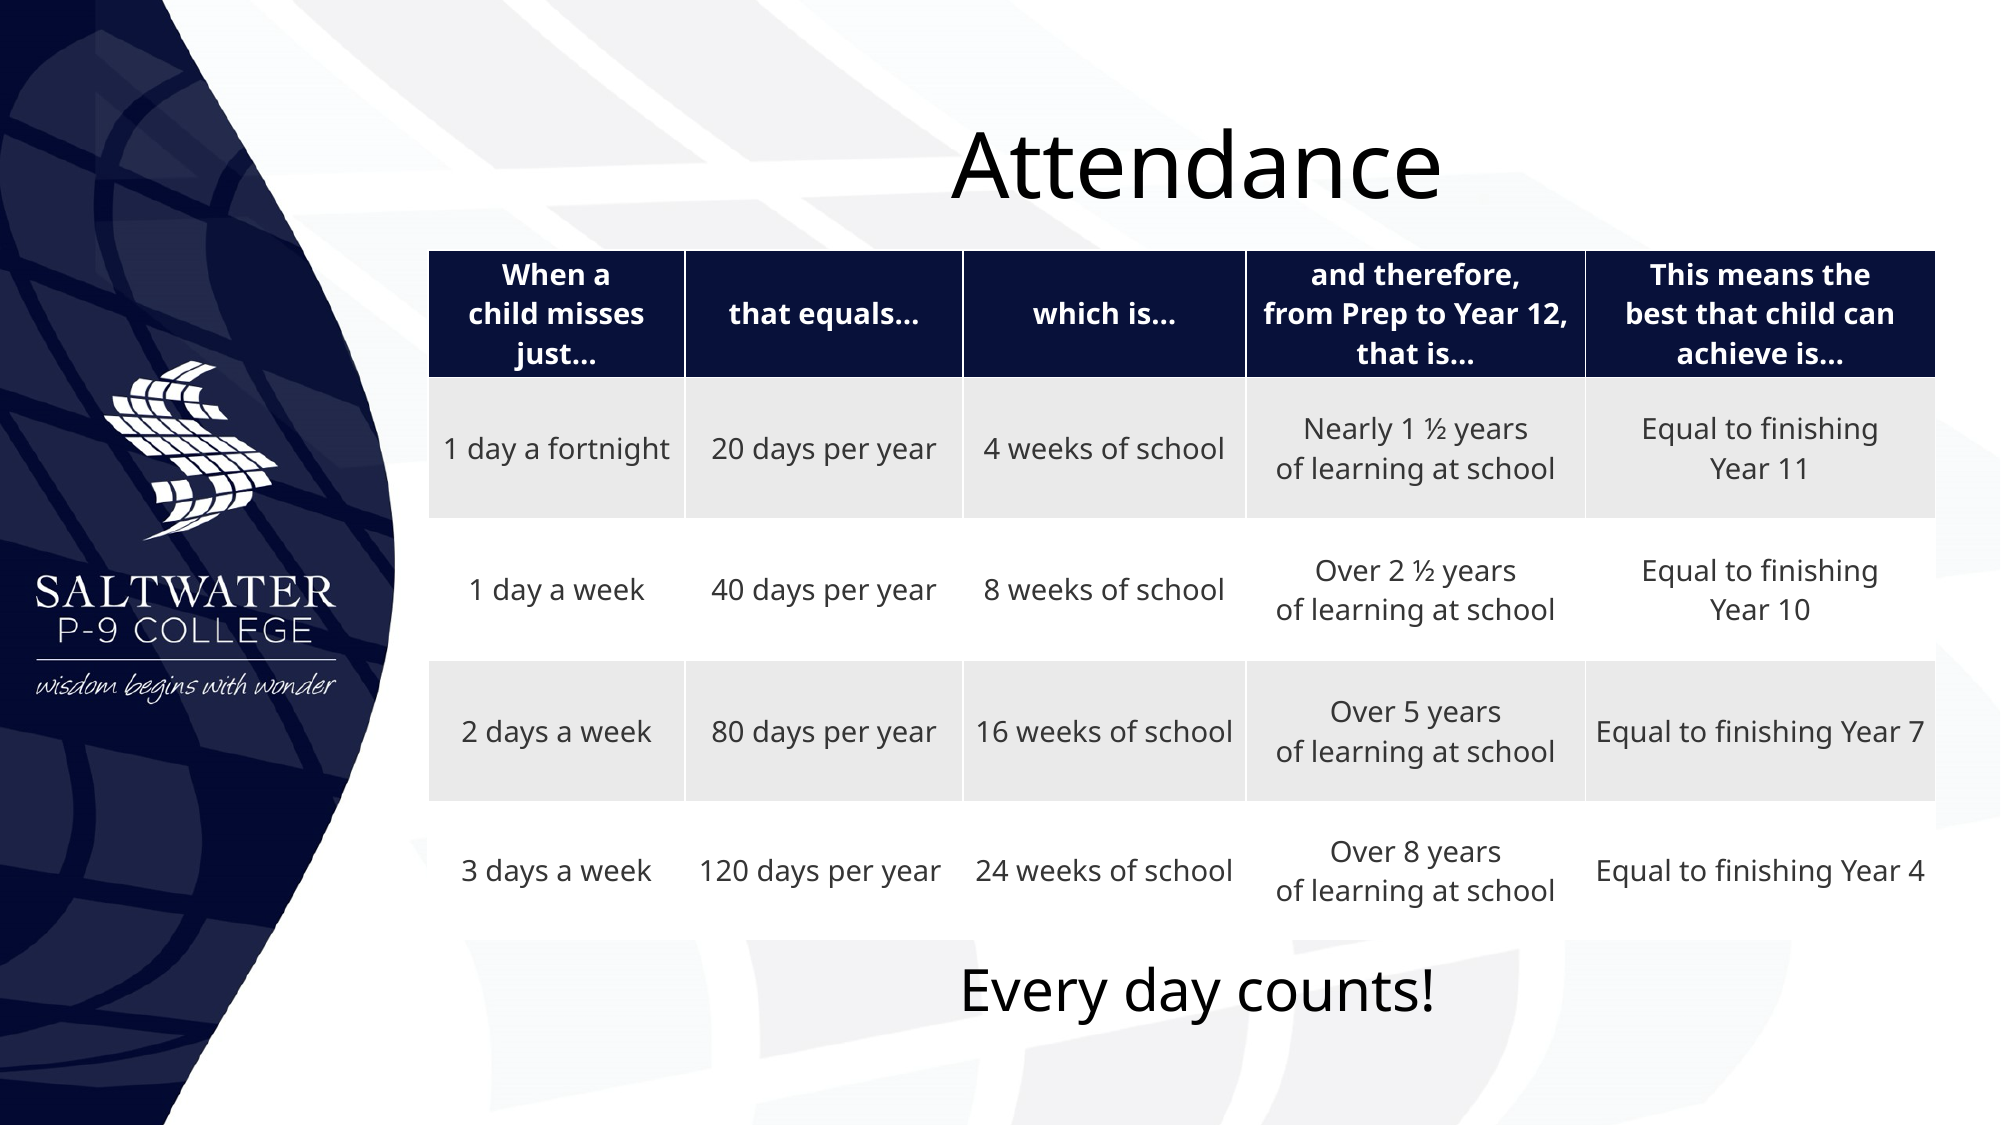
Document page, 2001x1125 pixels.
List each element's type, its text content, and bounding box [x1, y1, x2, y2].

table_cell 80 days per year​ [686, 661, 962, 801]
table_header that equals…​ [686, 251, 962, 377]
table_cell 1 day a week​ [429, 520, 684, 659]
table_cell 4 weeks of school​ [964, 378, 1245, 518]
table_cell Over 2 ½ years of learning at school​ [1247, 520, 1585, 659]
table_cell Over 8 years of learning at school​ [1247, 802, 1585, 939]
table_cell 120 days per year ​ [686, 802, 962, 939]
table_cell 1 day a fortnight​ [429, 378, 684, 518]
picture [0, 0, 2001, 1125]
table_cell 2 days a week​ [429, 661, 684, 801]
table_cell 20 days per year​ [686, 378, 962, 518]
table_cell Over 5 years of learning at school​ [1247, 661, 1585, 801]
table_header which is…​ [964, 251, 1245, 377]
table_cell Equal to finishing Year 7​ [1586, 661, 1935, 801]
title Attendance [395, 59, 2000, 278]
table_cell 3 days a week​ [429, 802, 684, 939]
list Every day counts! [395, 953, 2000, 1066]
table_header When a child misses just…​ [429, 251, 684, 377]
table_header and therefore, from Prep to Year 12, that is…​ [1247, 251, 1585, 377]
table_cell Equal to finishing Year 4​ [1586, 802, 1935, 939]
table_cell 16 weeks of school​ [964, 661, 1245, 801]
table_cell Equal to finishing Year 10​ [1586, 520, 1935, 659]
table_cell 40 days per year​ [686, 520, 962, 659]
table_cell 24 weeks of school​ [964, 802, 1245, 939]
table_cell Nearly 1 ½ years of learning at school​ [1247, 378, 1585, 518]
table_cell 8 weeks of school​ [964, 520, 1245, 659]
table_header This means the best that child can achieve is…​ [1586, 251, 1935, 377]
table_cell Equal to finishing Year 11​ [1586, 378, 1935, 518]
